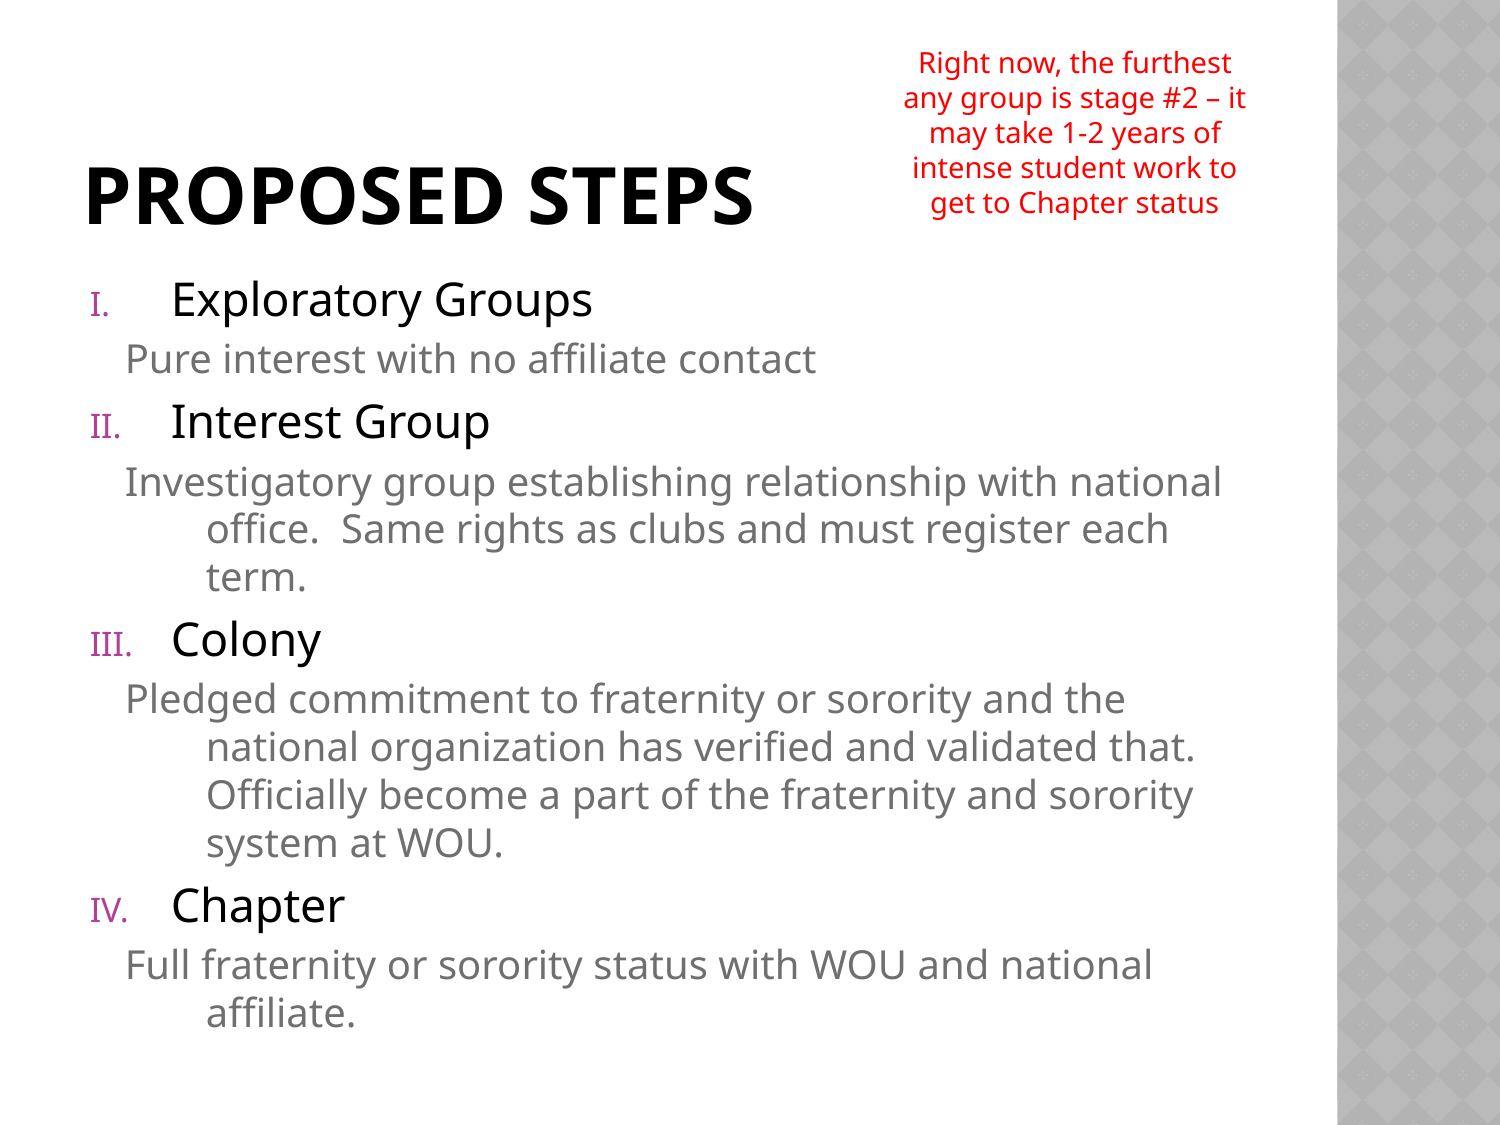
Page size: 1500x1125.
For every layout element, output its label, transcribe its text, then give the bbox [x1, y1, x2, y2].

title Proposed steps [75, 52, 1263, 240]
list Exploratory Groups Pure interest with no affiliate contact Interest Group Investigatory group establishing relationship with national office. Same rights as clubs and must register each term. Colony Pledged commitment to fraternity or sorority and the national organization has verified and validated that. Officially become a part of the fraternity and sorority system at WOU. Chapter Full fraternity or sorority status with WOU and national affiliate. [75, 262, 1263, 1050]
text_box Right now, the furthest any group is stage #2 – it may take 1-2 years of intense student work to get to Chapter status [887, 37, 1263, 227]
